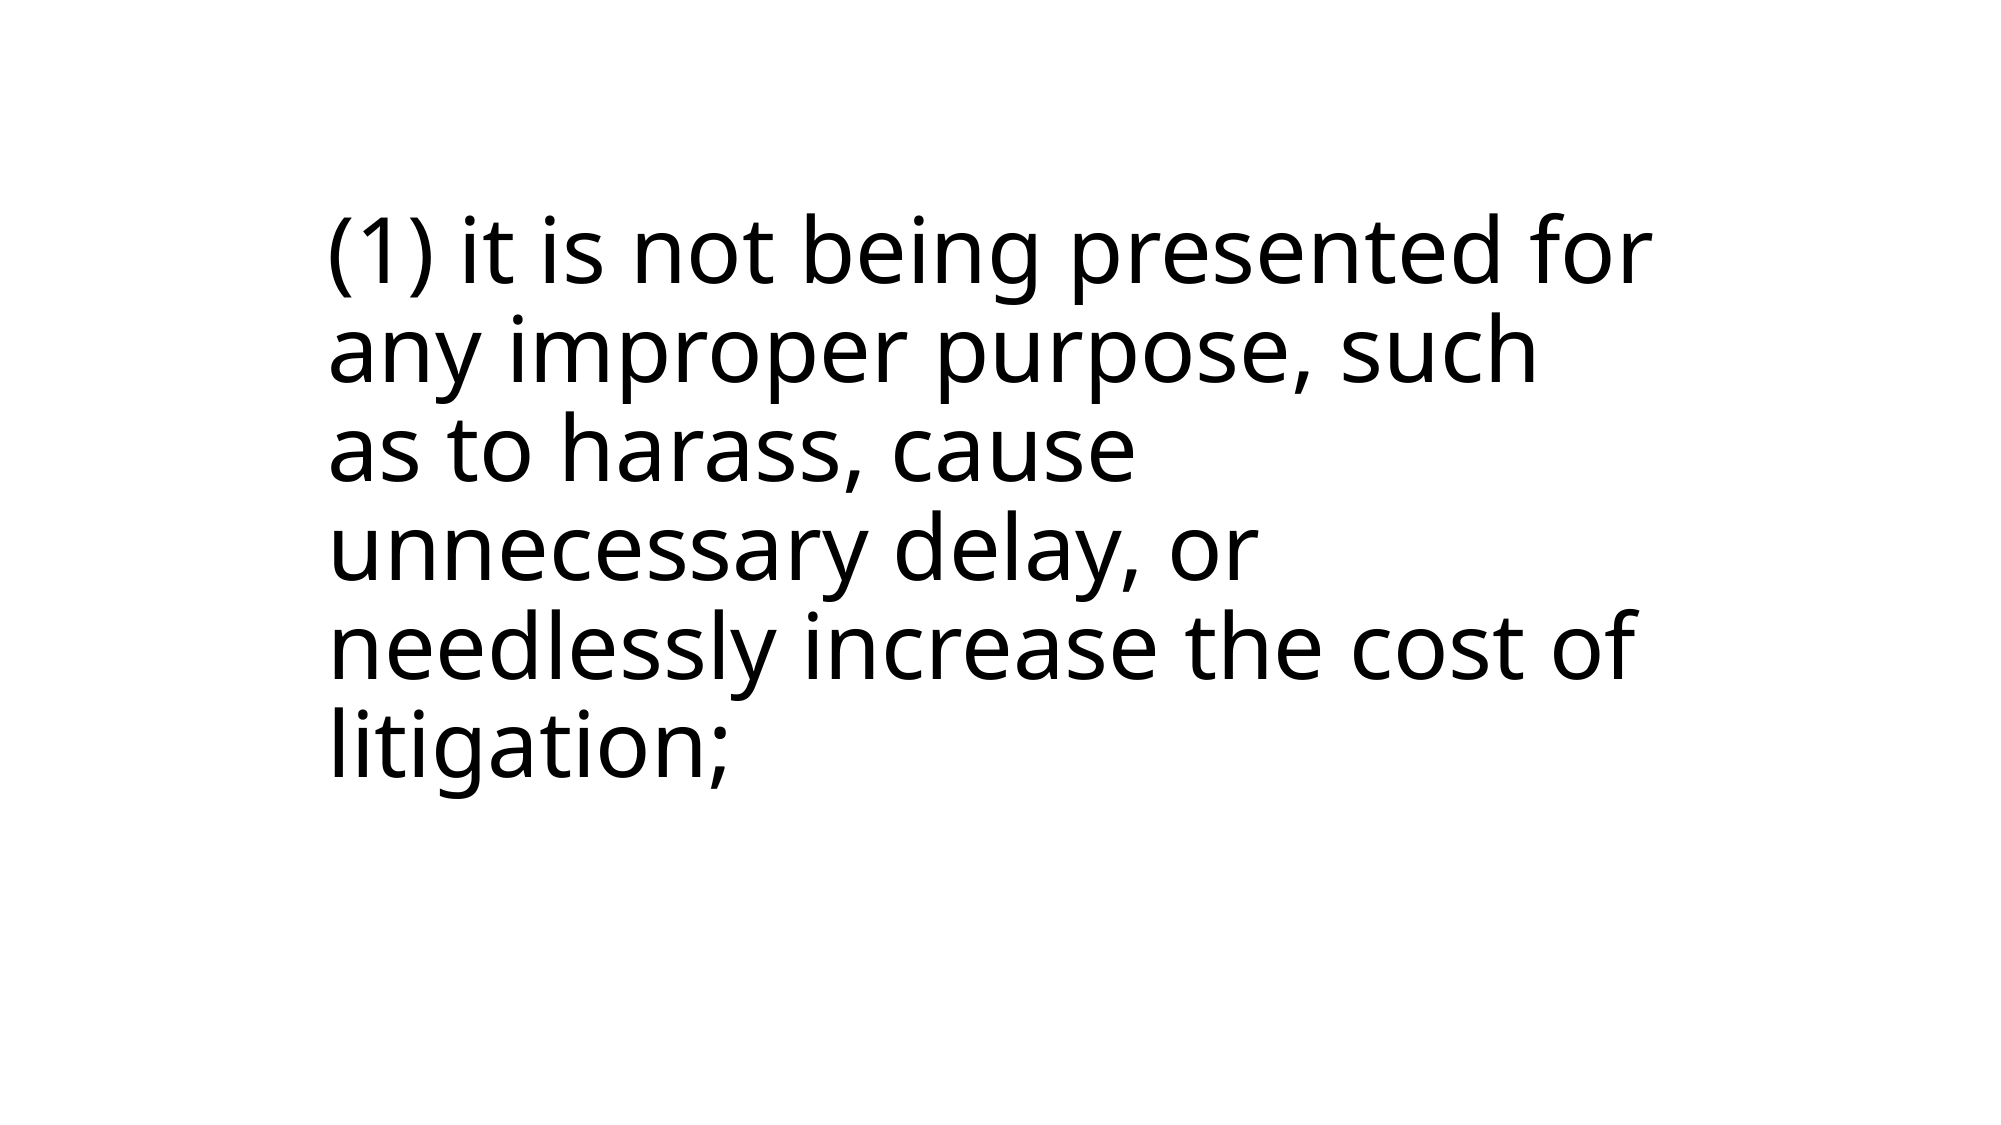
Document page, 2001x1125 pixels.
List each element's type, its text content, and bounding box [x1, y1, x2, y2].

title (1) it is not being presented for any improper purpose, such as to harass, cause unnecessary delay, or needlessly increase the cost of litigation; [312, 174, 1675, 938]
